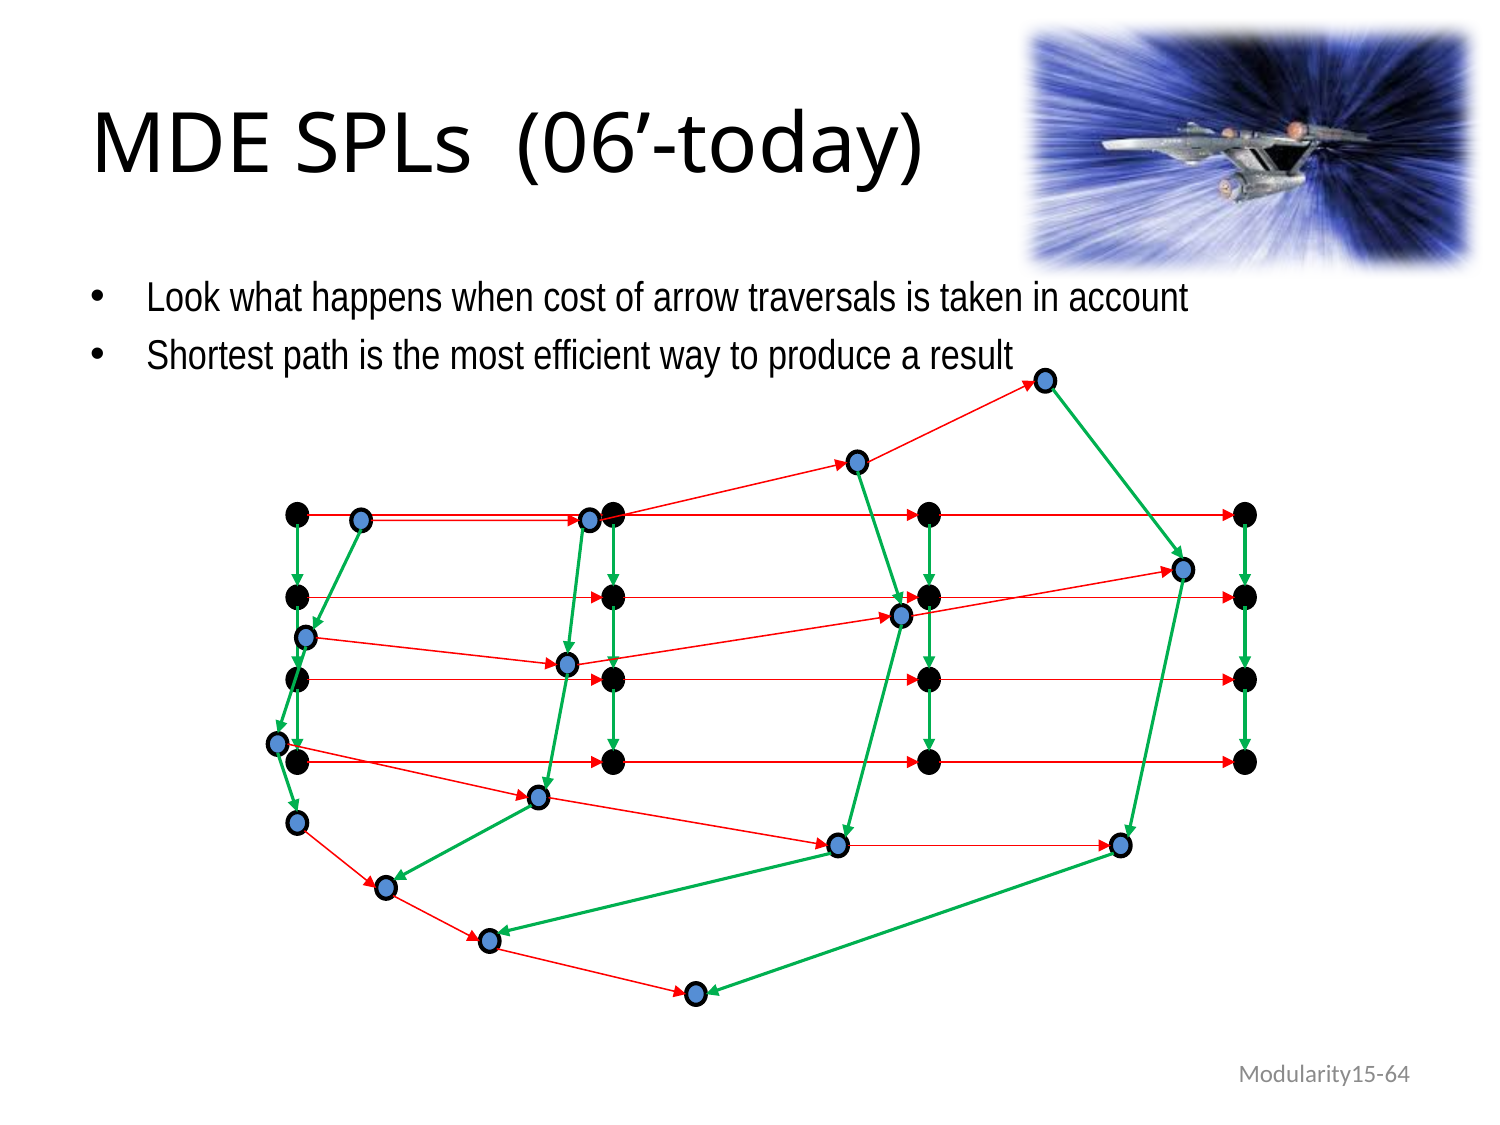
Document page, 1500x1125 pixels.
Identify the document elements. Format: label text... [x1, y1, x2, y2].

list Look what happens when cost of arrow traversals is taken in account Shortest path is the most efficient way to produce a result [75, 262, 1425, 1005]
text_box [1233, 750, 1257, 775]
picture [1016, 17, 1484, 281]
text_box [1233, 585, 1257, 610]
slide_number Modularity15-64 [1074, 1042, 1425, 1103]
title MDE SPLs (06’-today) [75, 45, 1011, 233]
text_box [267, 369, 1194, 1006]
text_box [1233, 501, 1257, 528]
text_box [1233, 667, 1257, 693]
